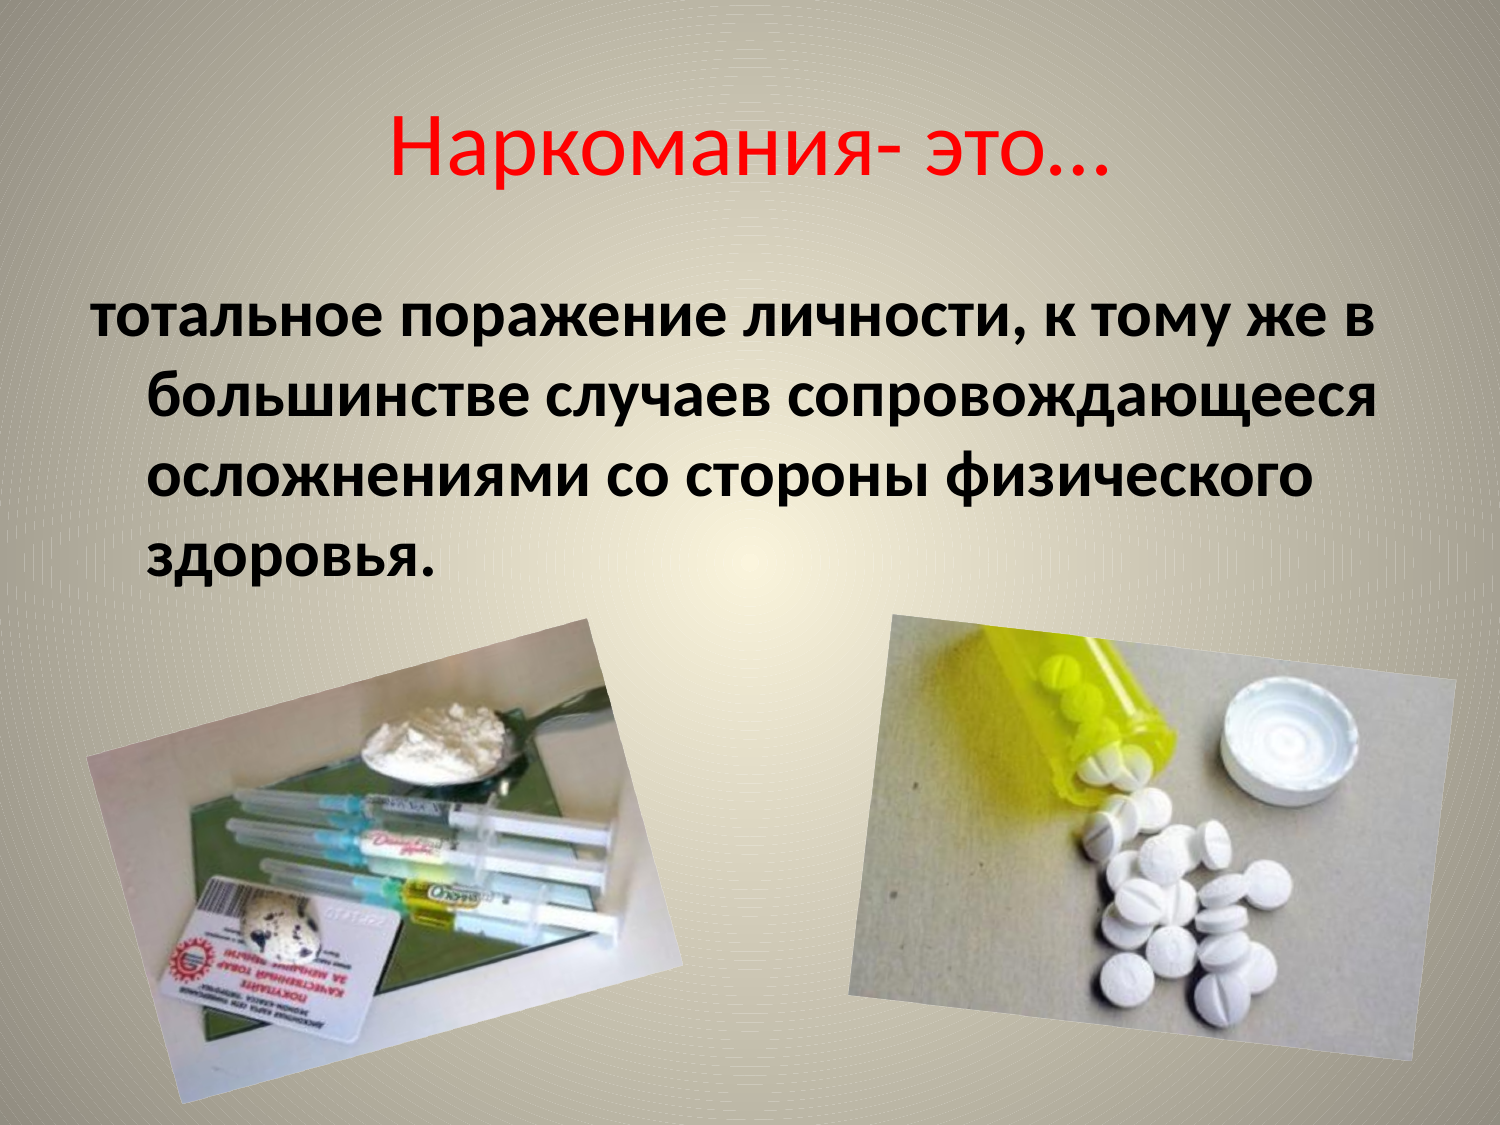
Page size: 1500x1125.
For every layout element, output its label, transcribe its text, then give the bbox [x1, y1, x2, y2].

title Наркомания- это… [74, 44, 1426, 233]
picture [849, 615, 1455, 1060]
list тотальное поражение личности, к тому же в большинстве случаев сопровождающееся осложнениями со стороны физического здоровья. [74, 262, 1426, 1006]
picture [87, 619, 682, 1103]
